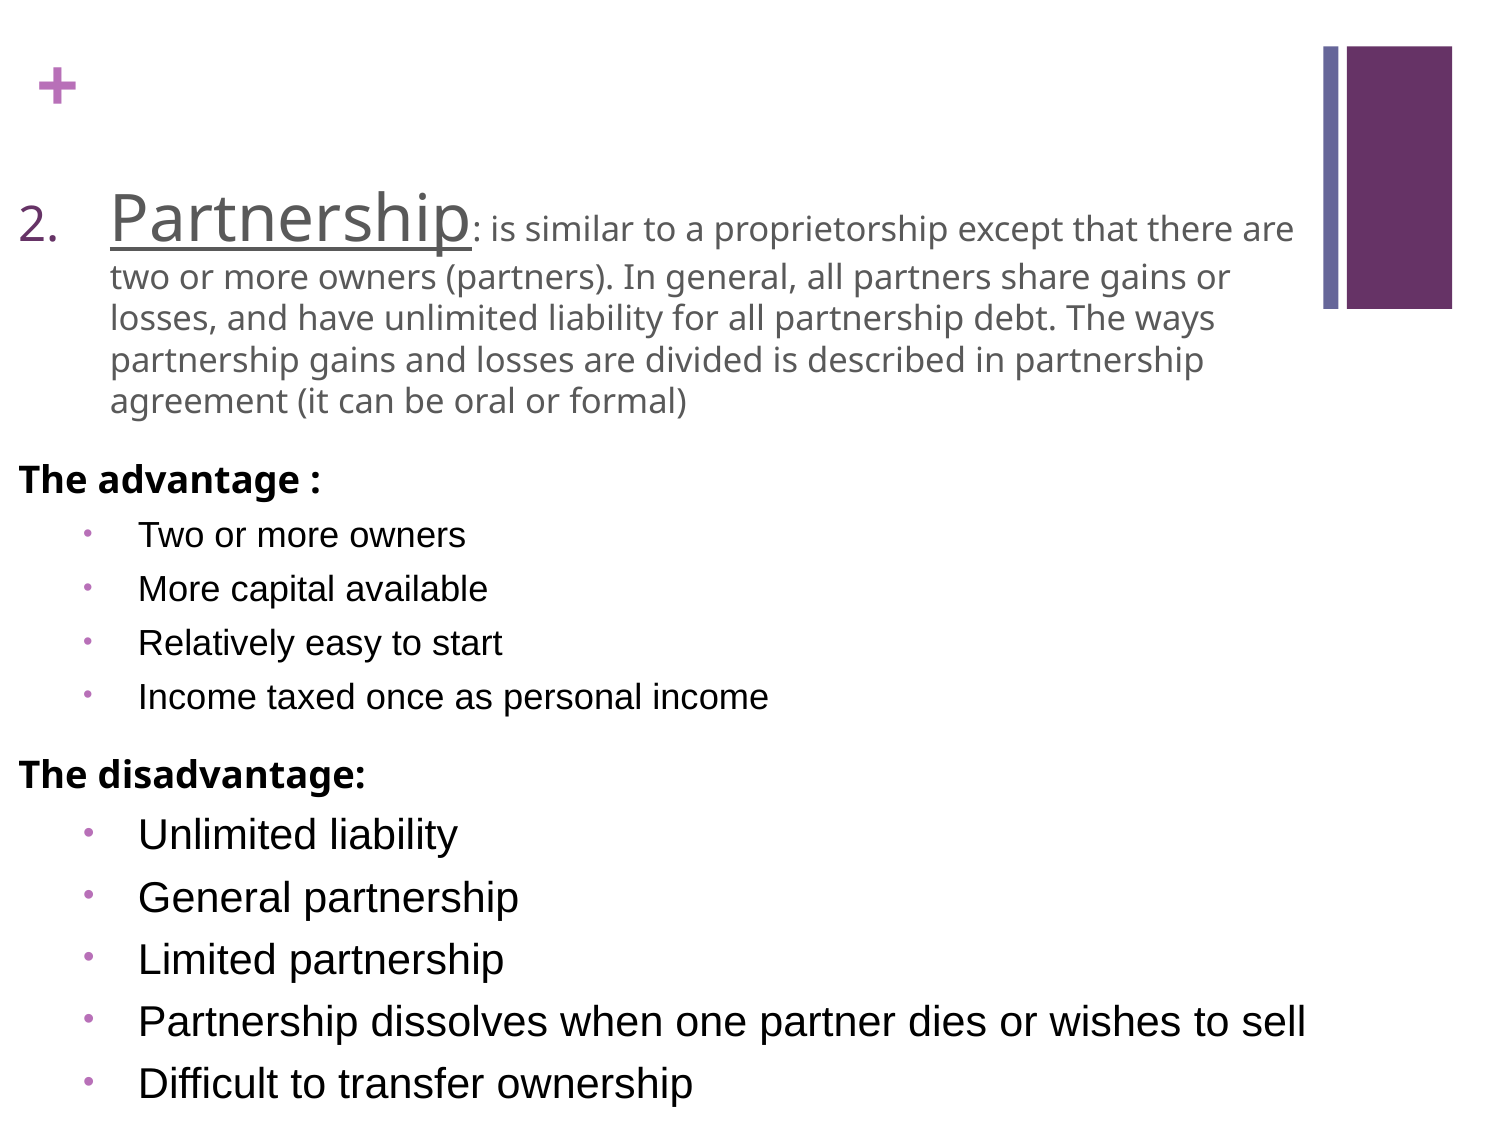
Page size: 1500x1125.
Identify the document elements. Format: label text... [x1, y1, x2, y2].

list Partnership: is similar to a proprietorship except that there are two or more owners (partners). In general, all partners share gains or losses, and have unlimited liability for all partnership debt. The ways partnership gains and losses are divided is described in partnership agreement (it can be oral or formal) The advantage : Two or more owners More capital available Relatively easy to start Income taxed once as personal income The disadvantage: Unlimited liability General partnership Limited partnership Partnership dissolves when one partner dies or wishes to sell Difficult to transfer ownership [3, 168, 1354, 1125]
